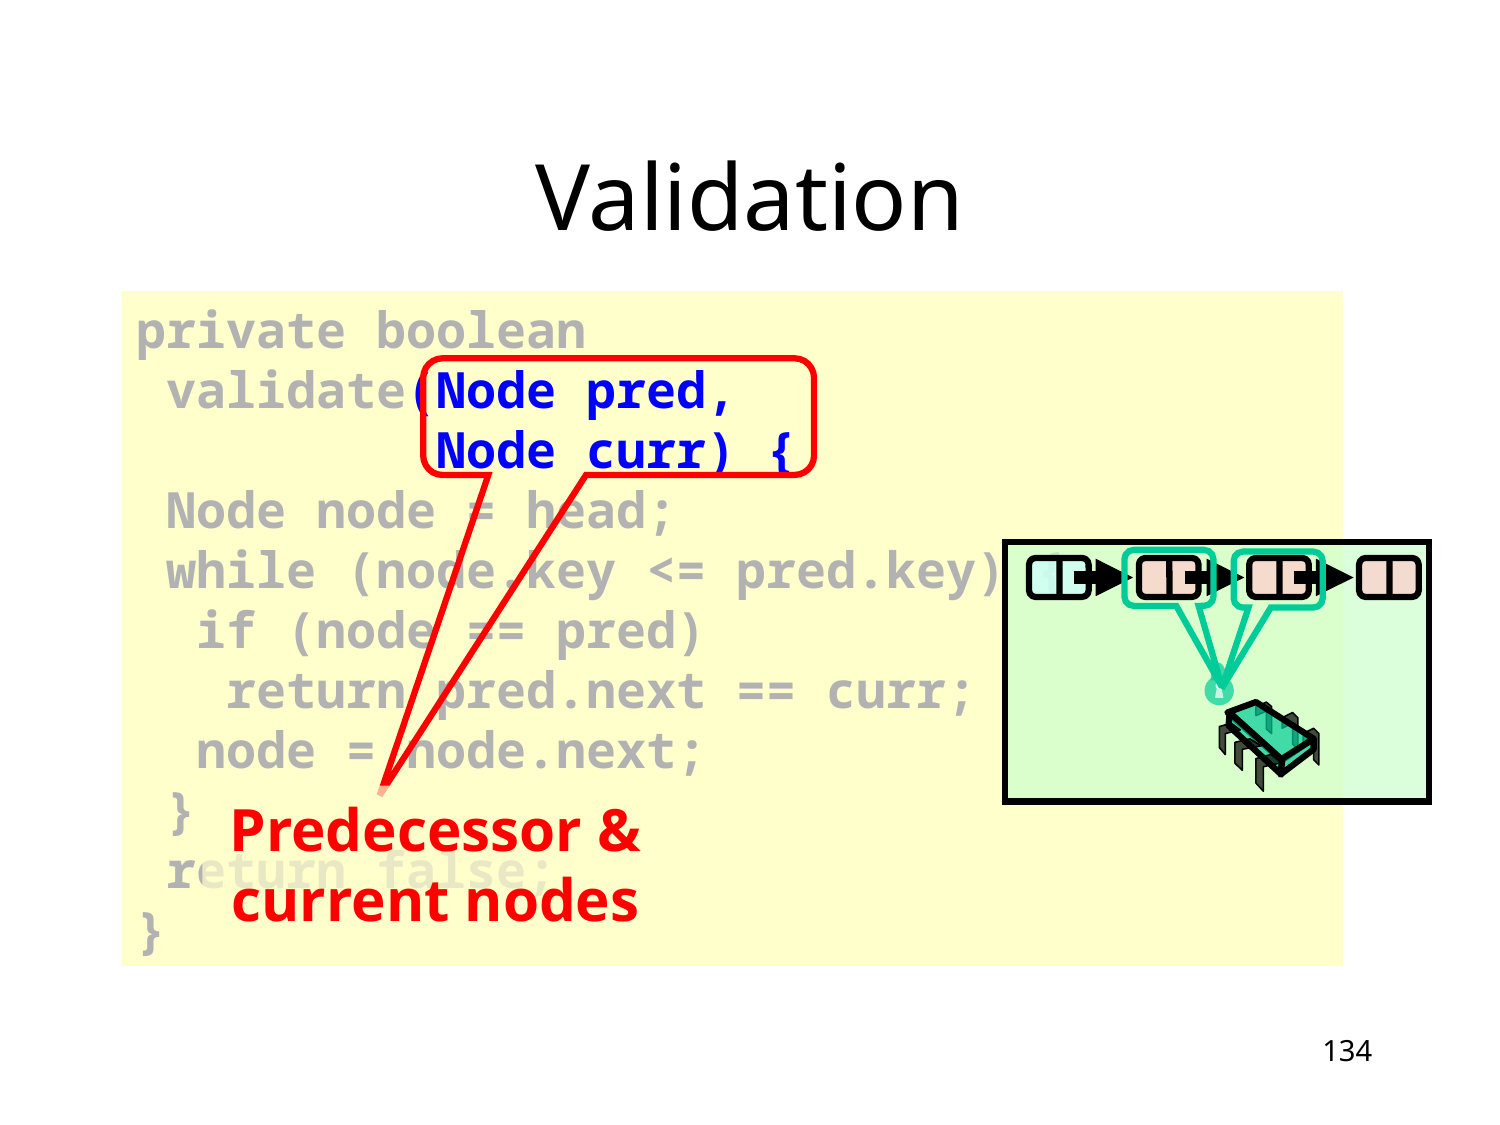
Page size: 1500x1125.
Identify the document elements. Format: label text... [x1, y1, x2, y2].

text_box private boolean validate(Node pred, Node curr) { Node node = head; while (node.key <= pred.key) { if (node == pred) return pred.next == curr; node = node.next; } return false; } [121, 291, 1343, 966]
text_box Predecessor & current nodes [202, 785, 669, 941]
text_box [383, 358, 815, 785]
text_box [1004, 541, 1430, 802]
slide_number 134 [1074, 1024, 1388, 1101]
title Validation [112, 99, 1388, 288]
